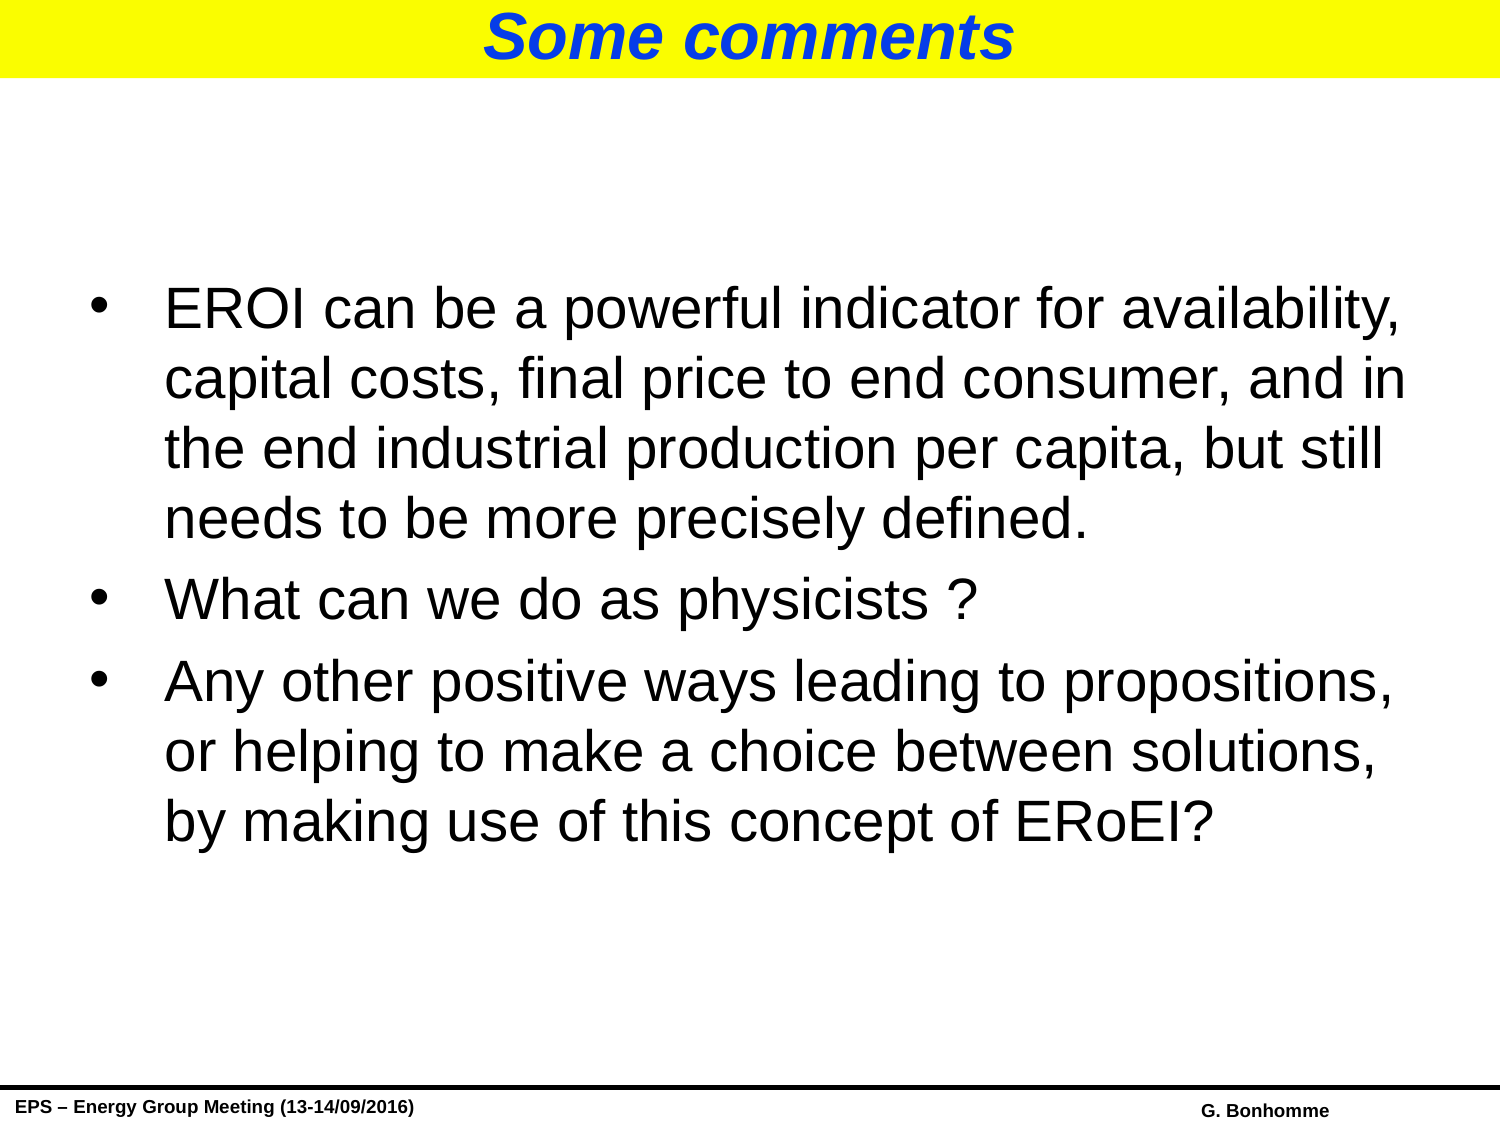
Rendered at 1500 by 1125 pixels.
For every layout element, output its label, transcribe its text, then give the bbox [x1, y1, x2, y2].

title Some comments [0, 0, 1500, 79]
list EROI can be a powerful indicator for availability, capital costs, final price to end consumer, and in the end industrial production per capita, but still needs to be more precisely defined. What can we do as physicists ? Any other positive ways leading to propositions, or helping to make a choice between solutions, by making use of this concept of ERoEI? [75, 262, 1425, 1005]
